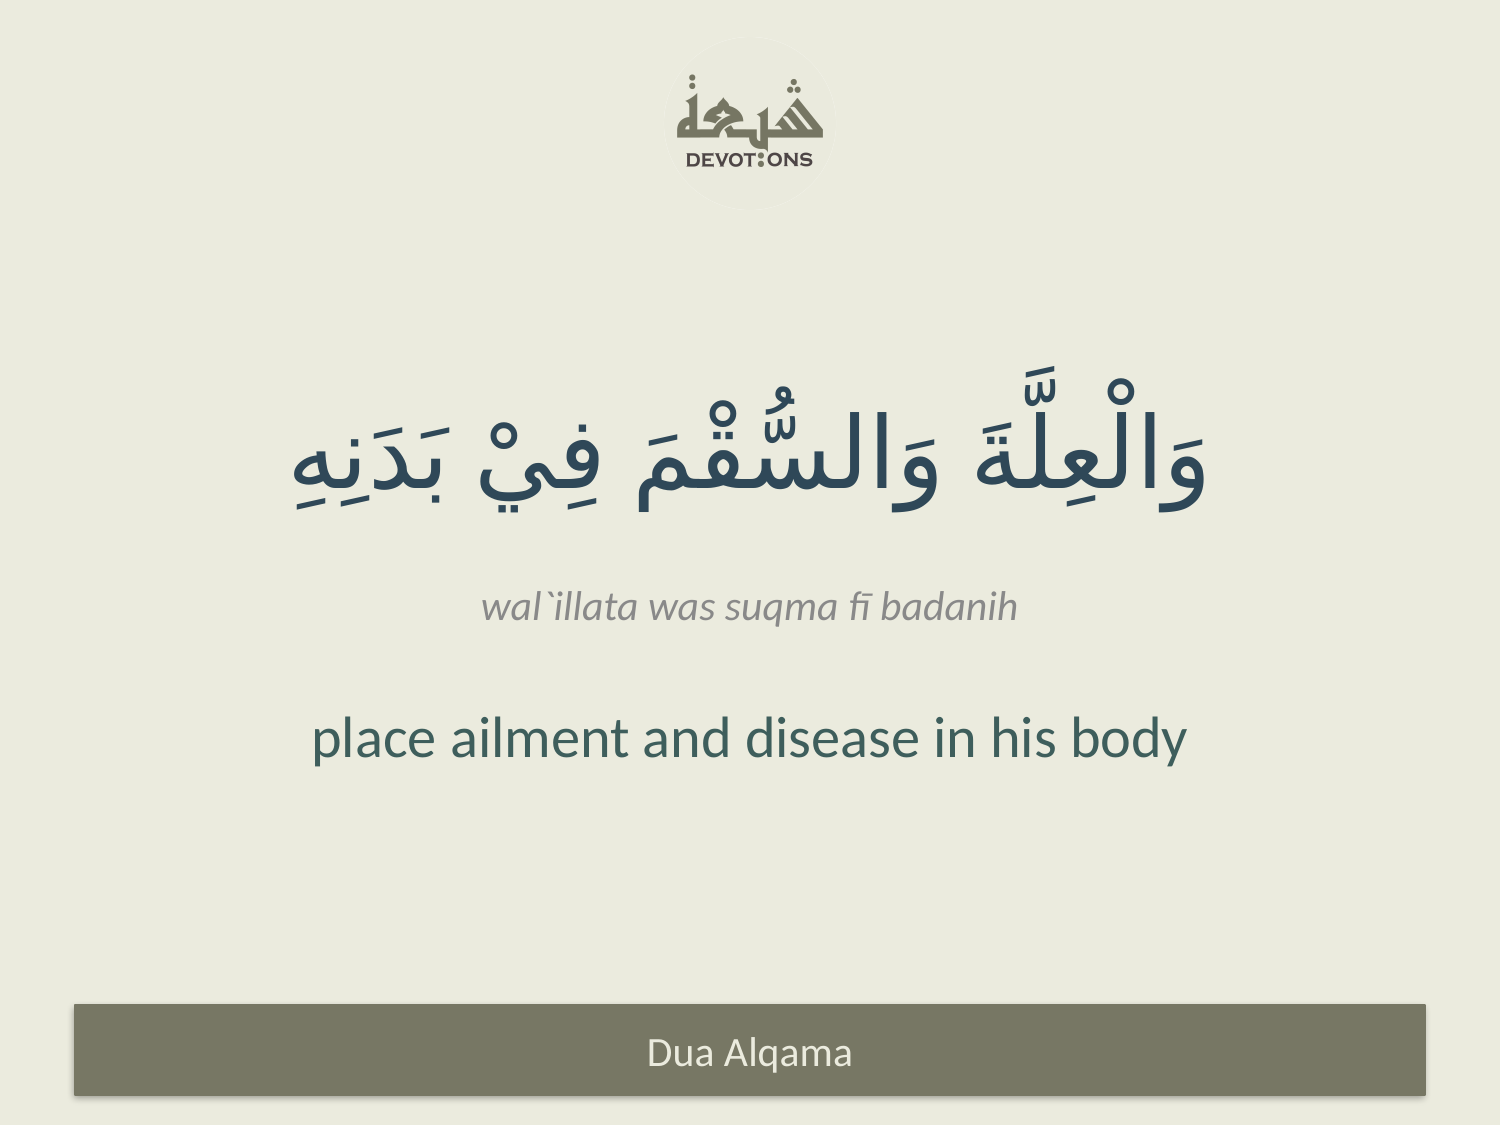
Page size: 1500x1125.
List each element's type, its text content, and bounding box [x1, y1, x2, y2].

picture [656, 29, 844, 218]
text_box وَالْعِلَّةَ وَالسُّقْمَ فِيْ بَدَنِهِ wal`illata was suqma fī badanih place ailment and disease in his body [74, 381, 1425, 776]
text_box [74, 1004, 1426, 1096]
text_box Dua Alqama [631, 1017, 868, 1083]
